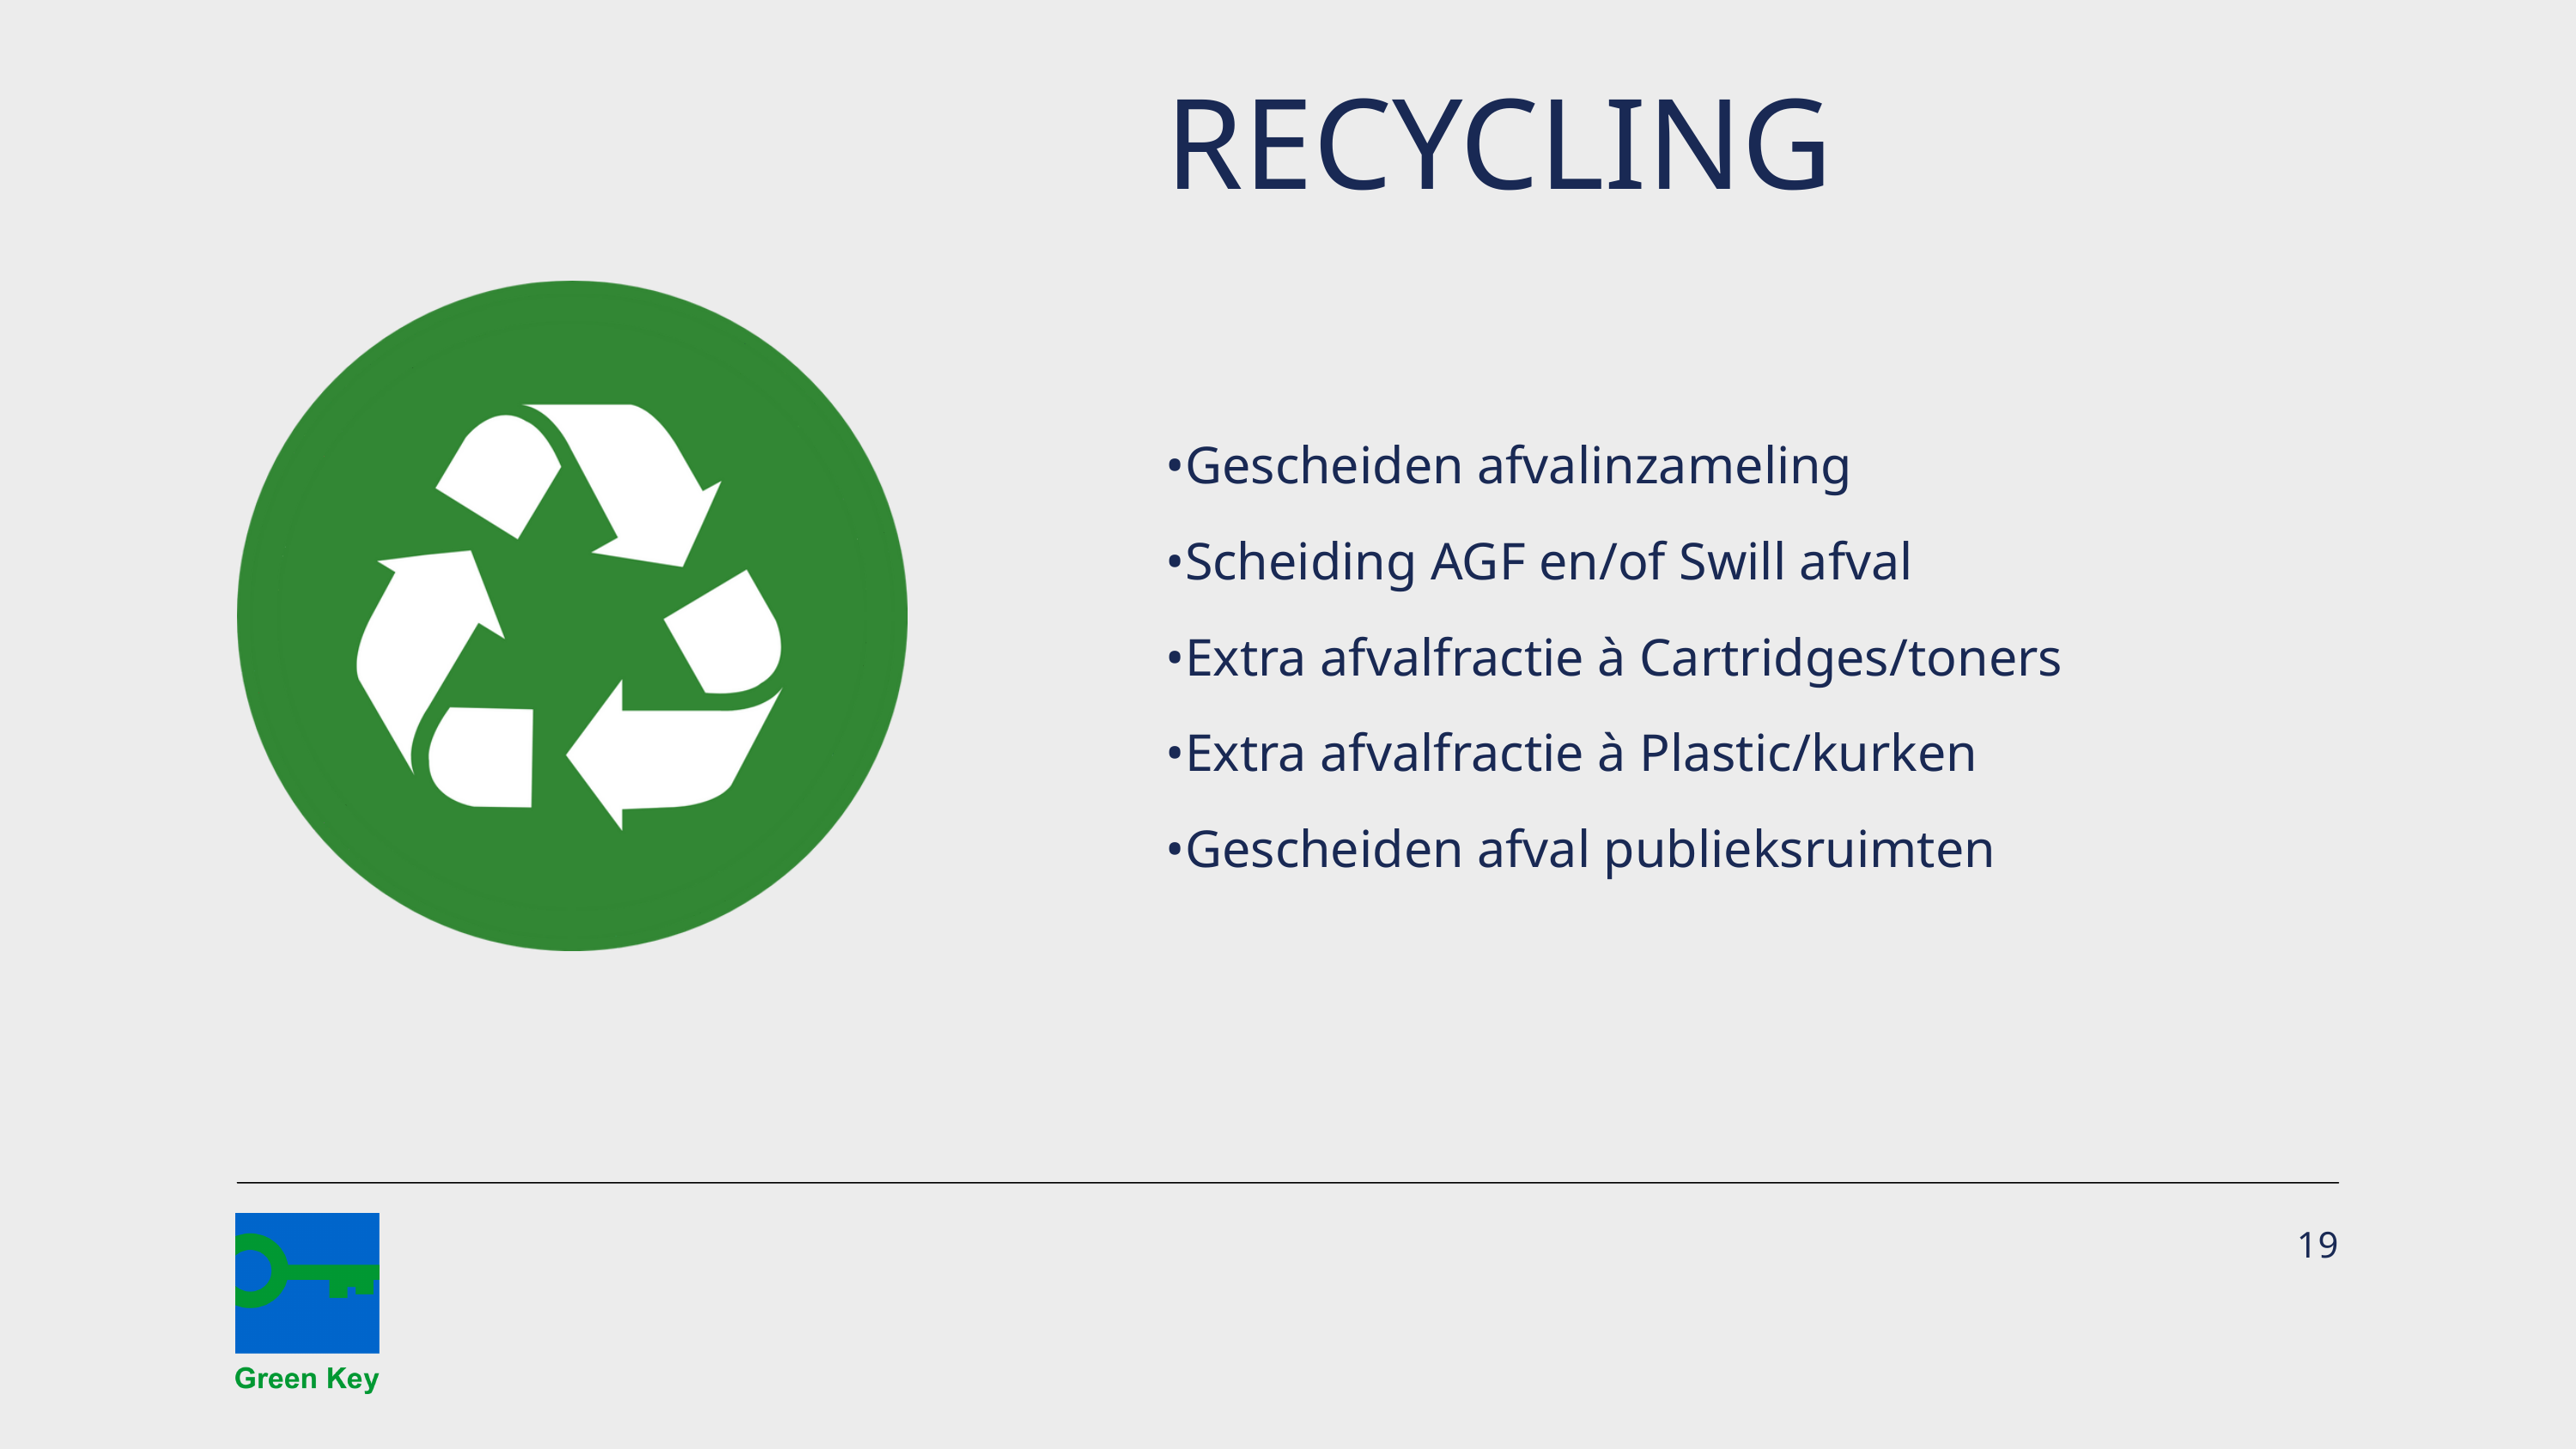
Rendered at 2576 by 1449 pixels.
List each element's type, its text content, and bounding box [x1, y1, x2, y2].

text_box •Gescheiden afvalinzameling •Scheiding AGF en/of Swill afval •Extra afvalfractie à Cartridges/toners •Extra afvalfractie à Plastic/kurken •Gescheiden afval publieksruimten [1165, 397, 2176, 1070]
picture [237, 281, 908, 952]
picture [235, 1213, 380, 1395]
text_box 19 [2081, 1215, 2339, 1265]
text_box RECYCLING [1165, 82, 2496, 215]
